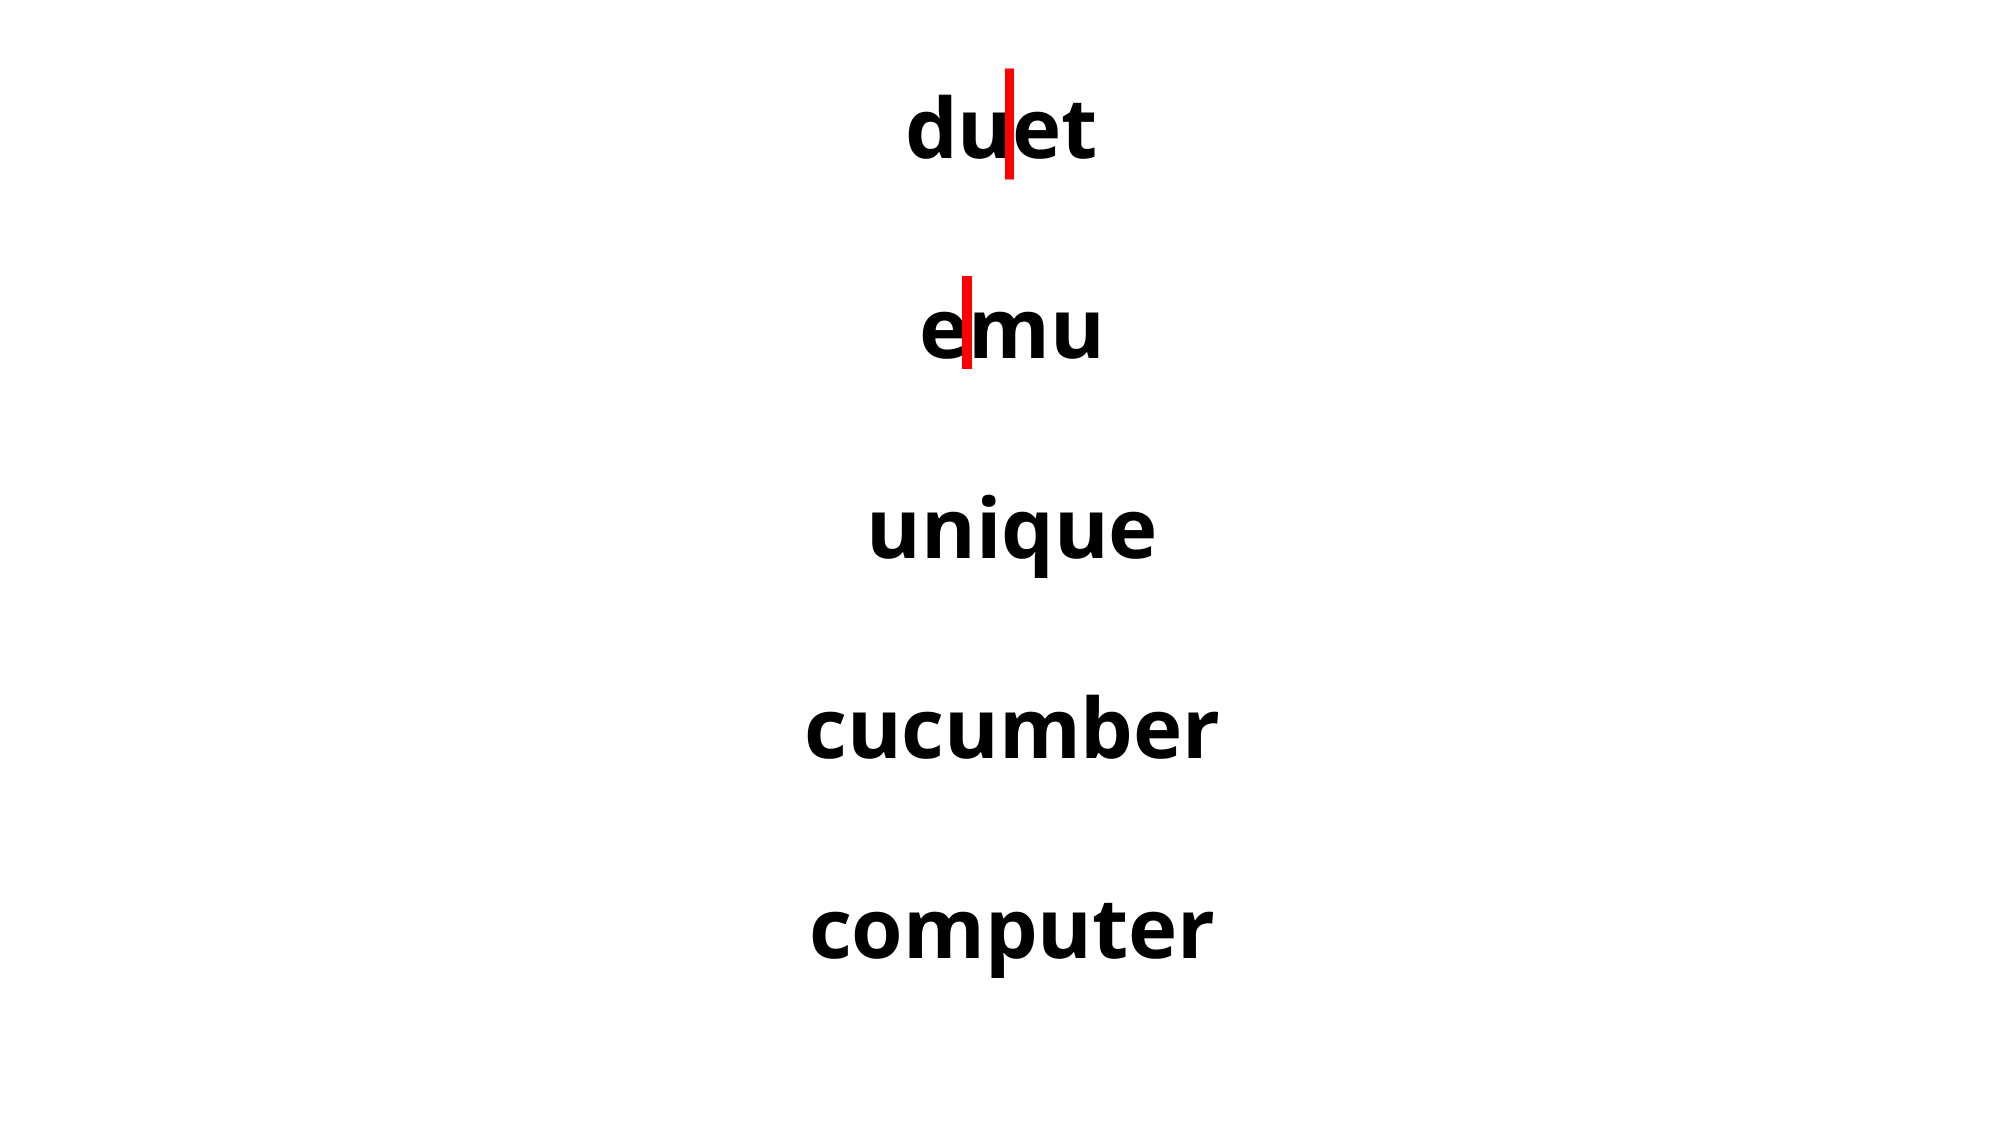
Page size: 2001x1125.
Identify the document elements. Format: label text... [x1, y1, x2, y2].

picture [1004, 68, 1014, 184]
text_box duet emu unique cucumber computer [133, 68, 1870, 983]
